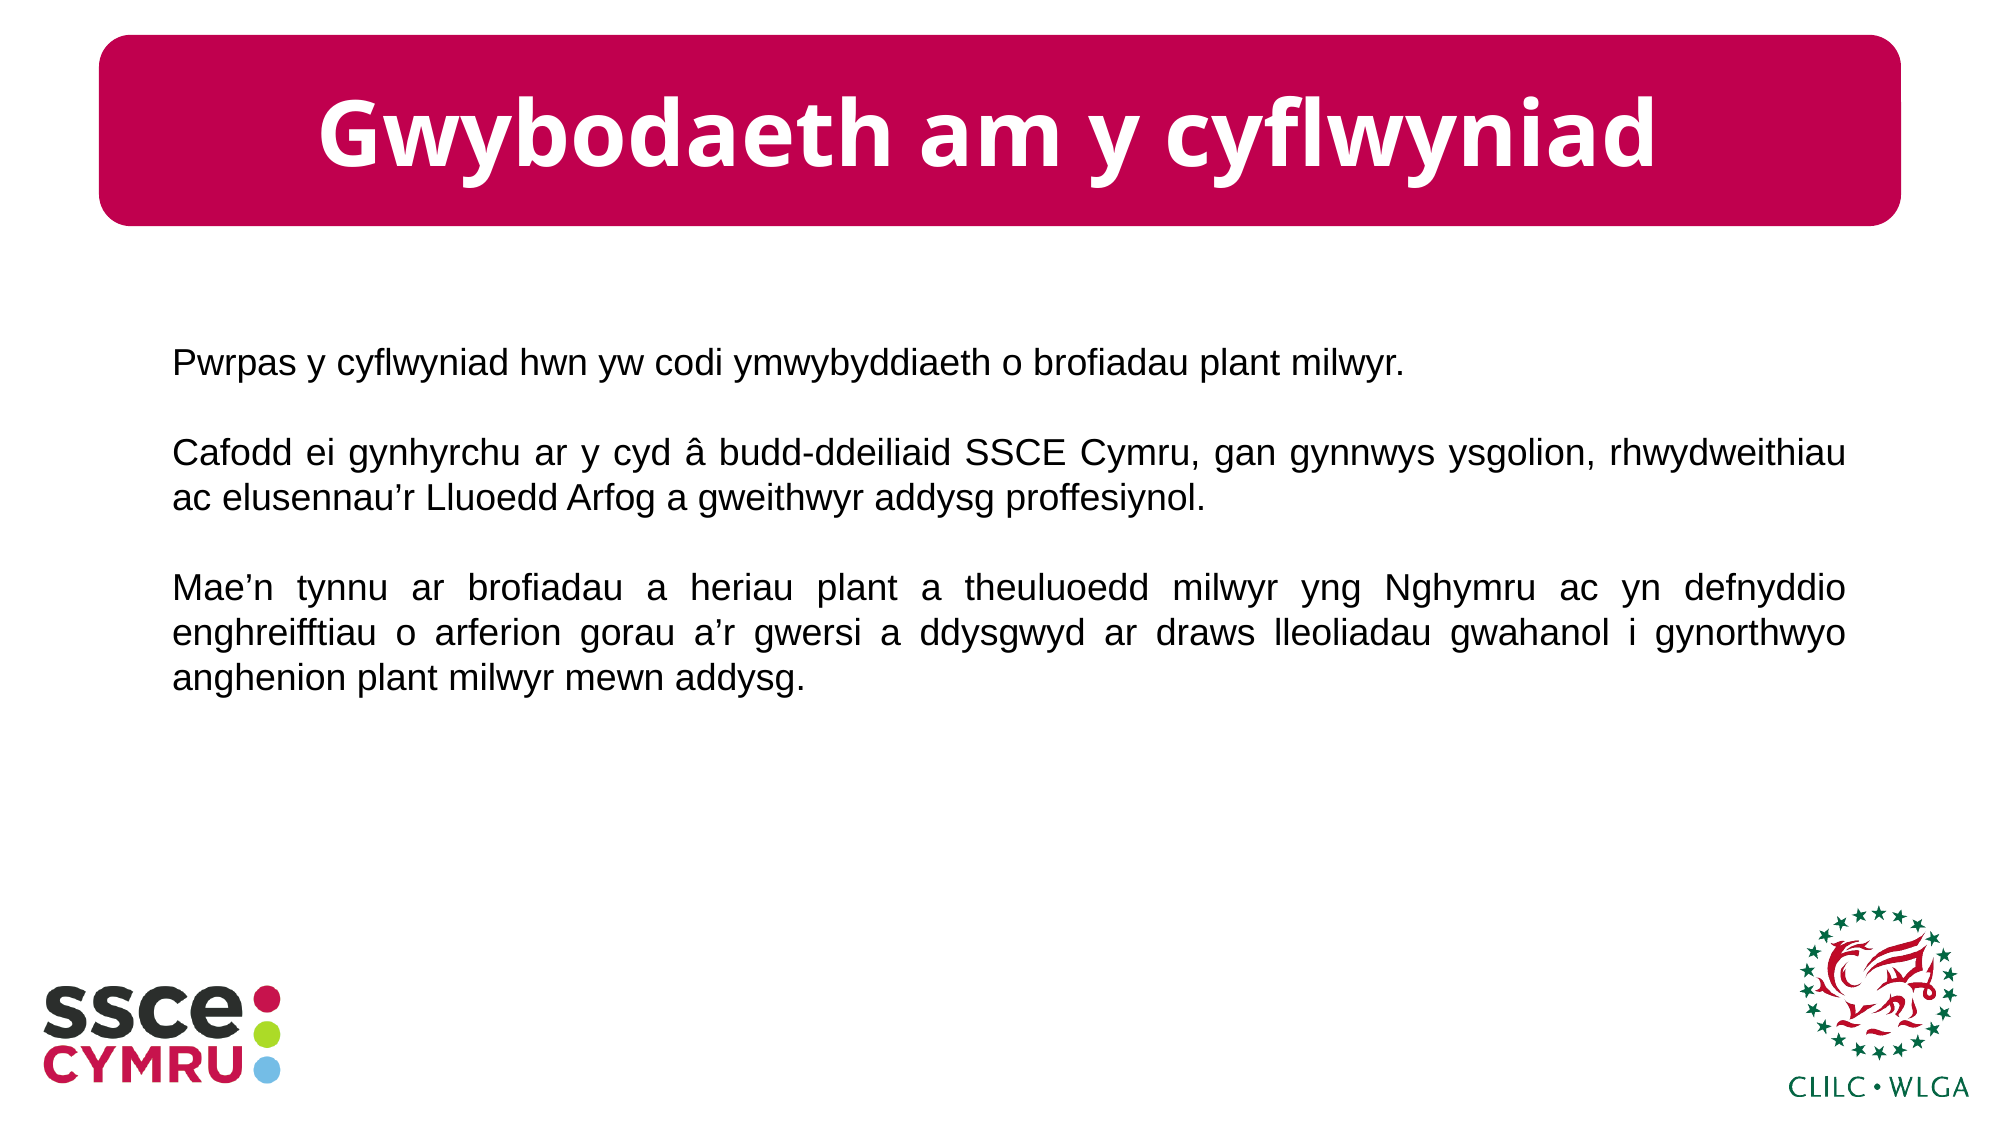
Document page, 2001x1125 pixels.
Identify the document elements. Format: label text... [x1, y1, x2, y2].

picture [1789, 905, 1969, 1097]
text_box [97, 33, 1903, 228]
picture [30, 973, 284, 1097]
text_box Gwybodaeth am y cyflwyniad [148, 67, 1852, 192]
text_box Pwrpas y cyflwyniad hwn yw codi ymwybyddiaeth o brofiadau plant milwyr. Cafodd ei gynhyrchu ar y cyd â budd-ddeiliaid SSCE Cymru, gan gynnwys ysgolion, rhwydweithiau ac elusennau’r Lluoedd Arfog a gweithwyr addysg proffesiynol. Mae’n tynnu ar brofiadau a heriau plant a theuluoedd milwyr yng Nghymru ac yn defnyddio enghreifftiau o arferion gorau a’r gwersi a ddysgwyd ar draws lleoliadau gwahanol i gynorthwyo anghenion plant milwyr mewn addysg. [157, 330, 1862, 796]
